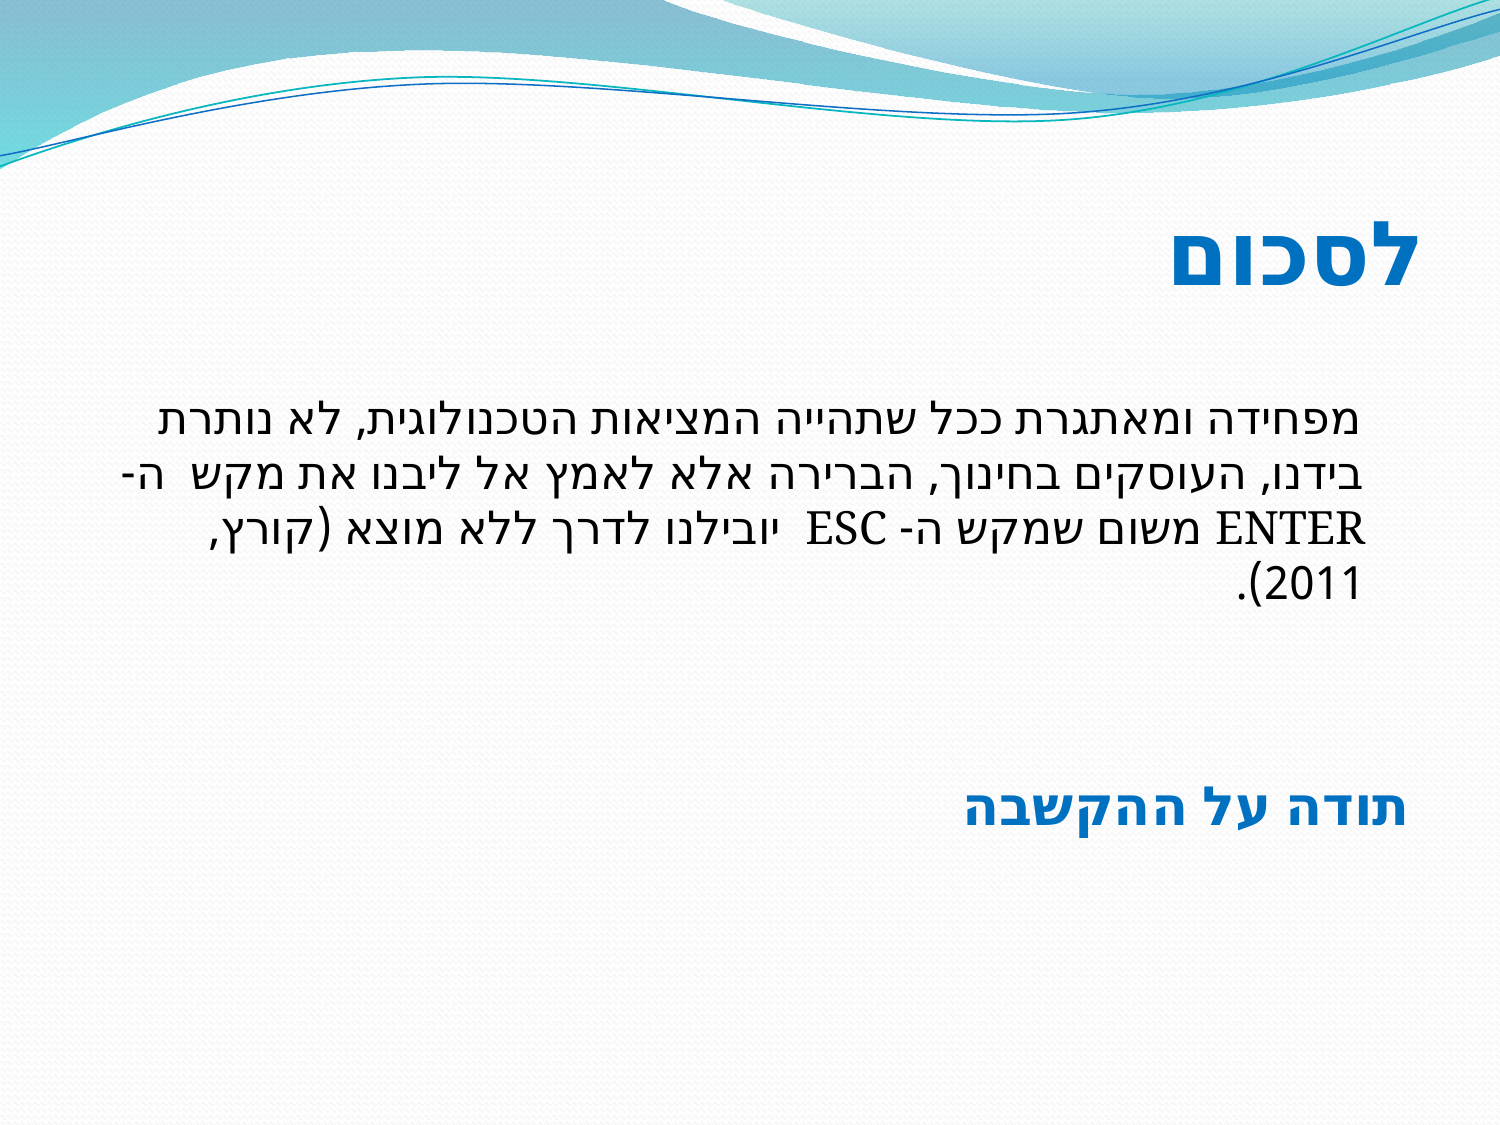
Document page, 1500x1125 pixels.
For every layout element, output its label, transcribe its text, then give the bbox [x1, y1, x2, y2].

title לסכום [75, 115, 1425, 303]
list מפחידה ומאתגרת ככל שתהייה המציאות הטכנולוגית, לא נותרת בידנו, העוסקים בחינוך, הברירה אלא לאמץ אל ליבנו את מקש ה- ENTER משום שמקש ה- ESC יובילנו לדרך ללא מוצא (קורץ, 2011). תודה על ההקשבה [75, 317, 1425, 1038]
